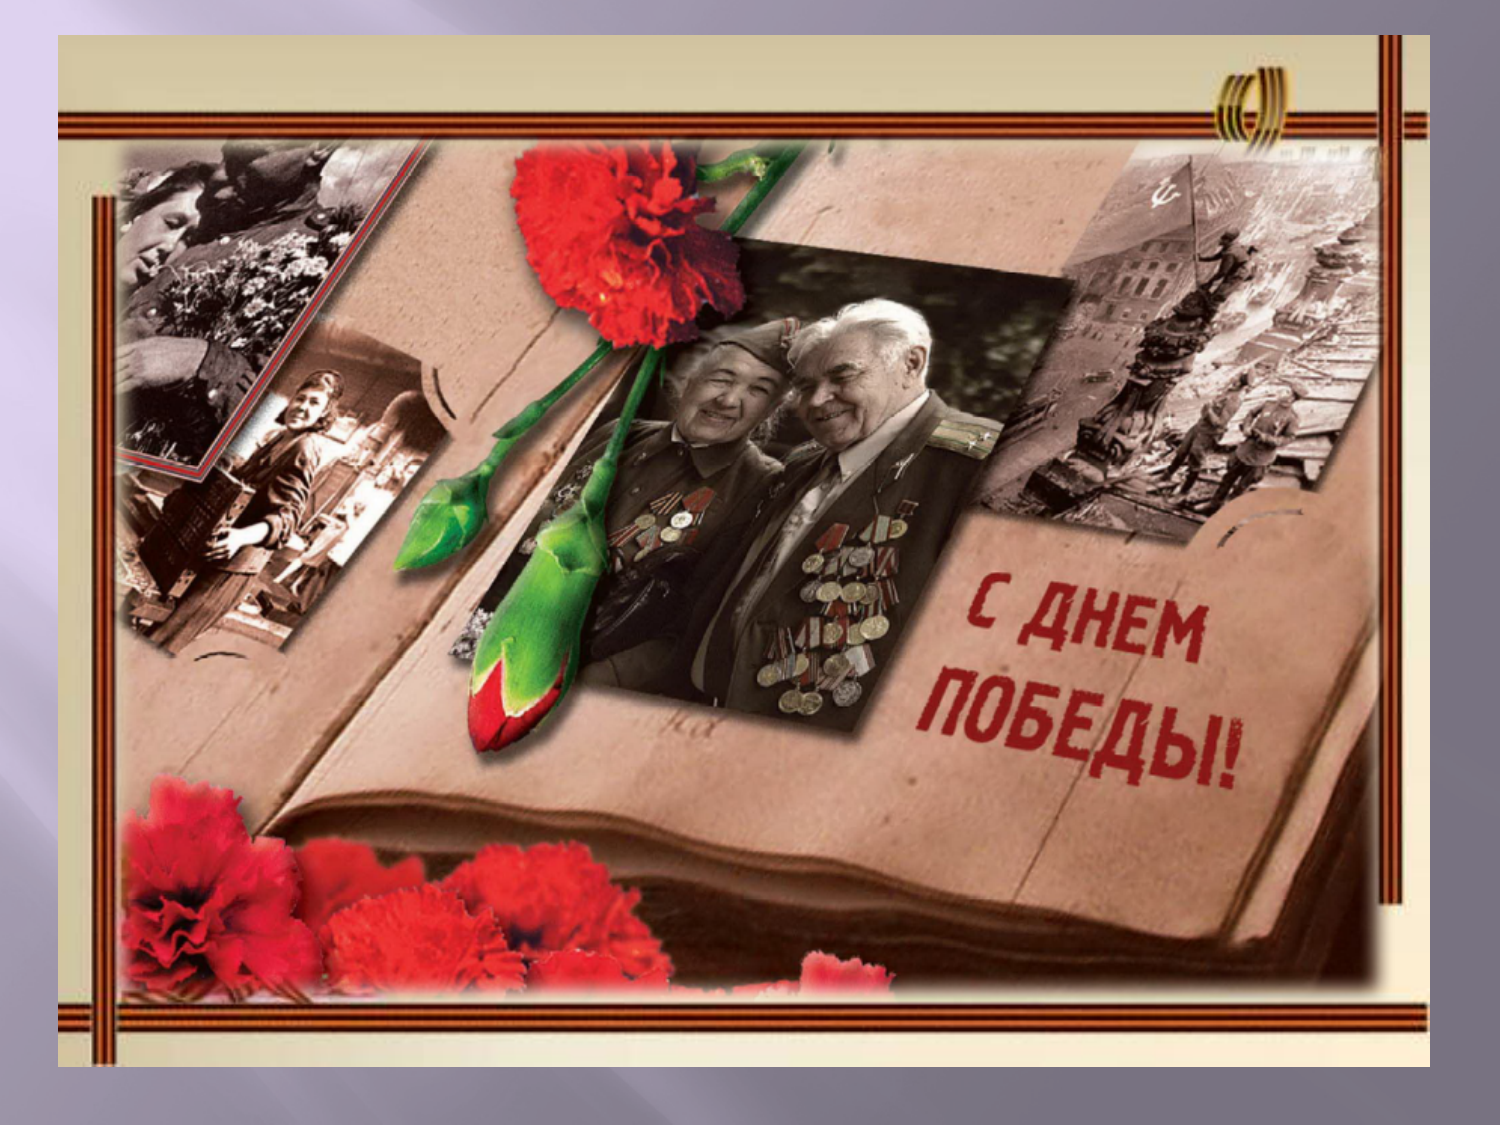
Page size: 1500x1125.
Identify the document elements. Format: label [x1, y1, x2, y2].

list [58, 34, 1430, 1067]
picture [105, 128, 1395, 1009]
